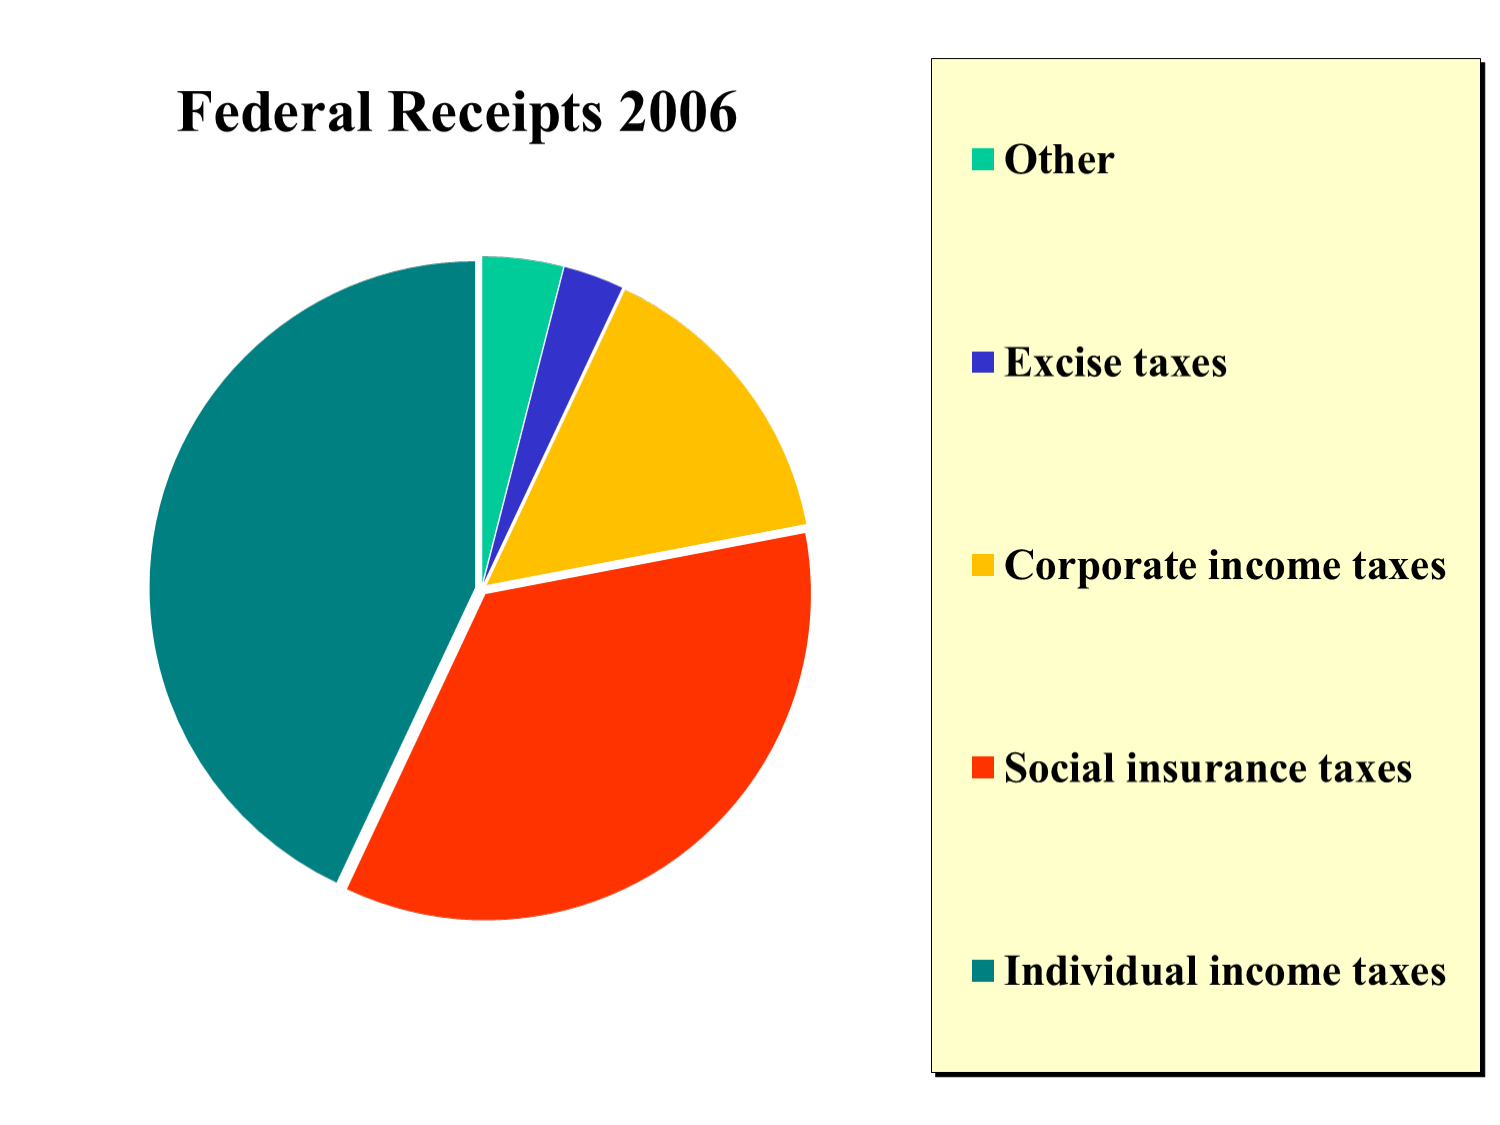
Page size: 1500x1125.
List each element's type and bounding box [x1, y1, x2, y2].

text_box [45, 24, 1500, 1089]
